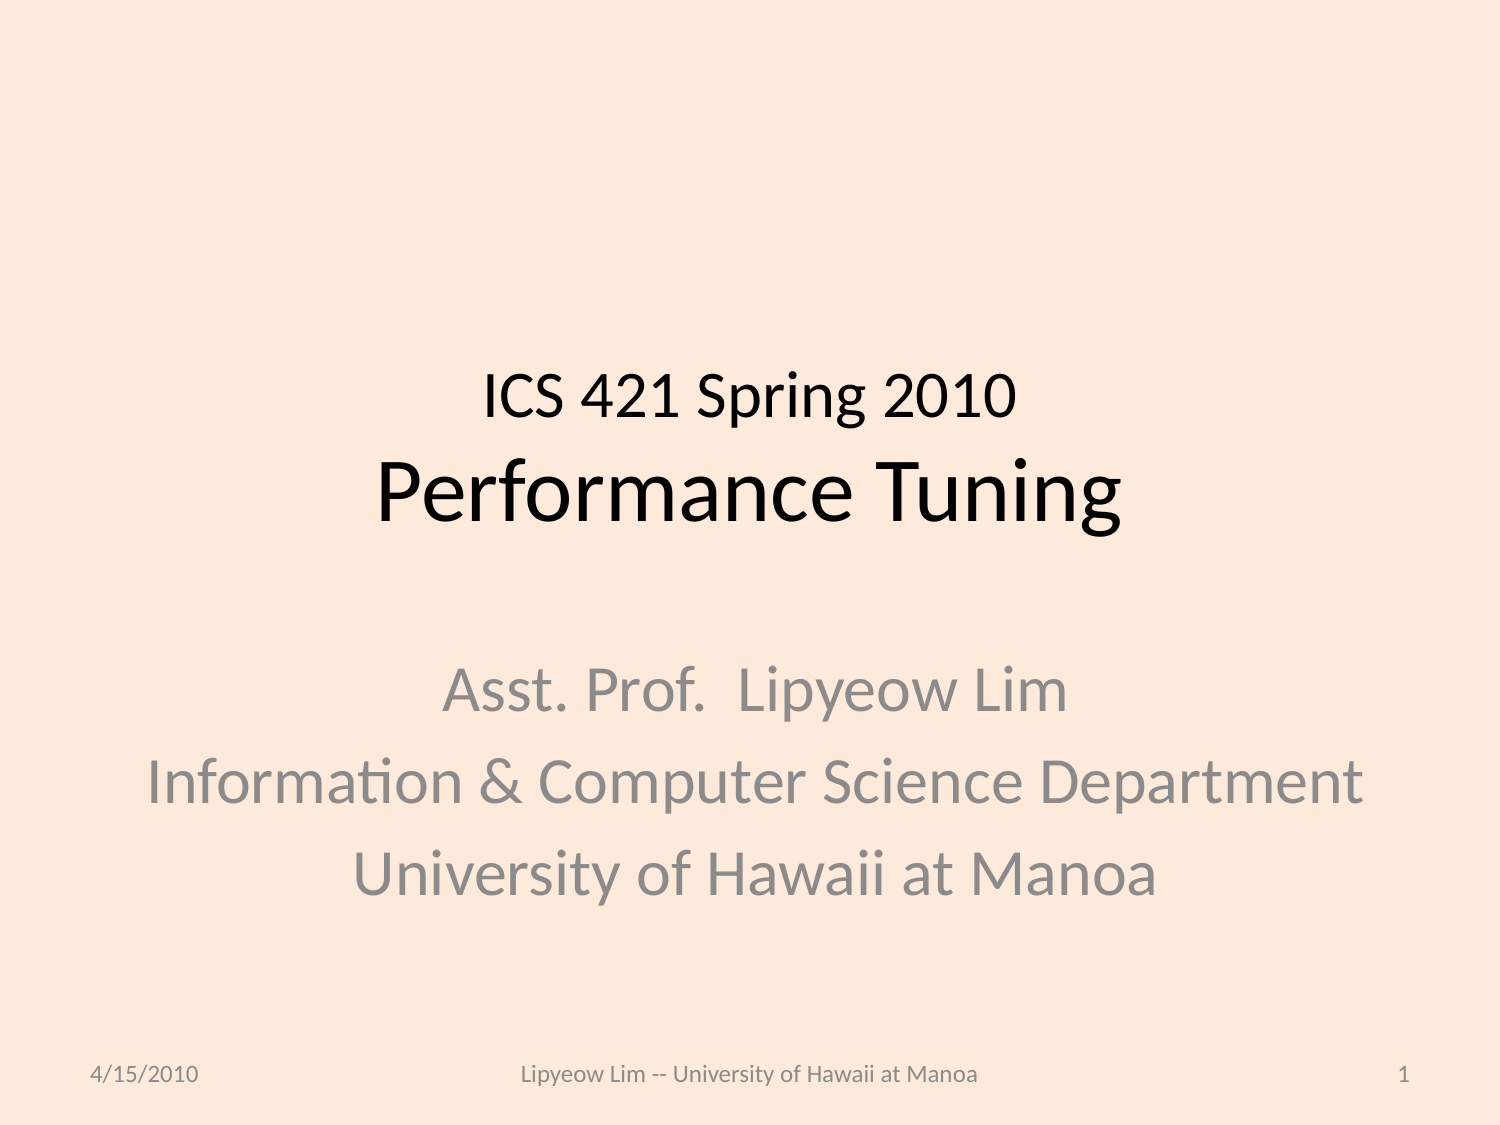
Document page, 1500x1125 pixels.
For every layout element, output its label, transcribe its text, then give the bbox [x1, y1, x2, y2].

title ICS 421 Spring 2010 Performance Tuning [112, 299, 1388, 591]
slide_number 1 [1074, 1042, 1425, 1103]
subtitle Asst. Prof. Lipyeow Lim Information & Computer Science Department University of Hawaii at Manoa [124, 637, 1388, 926]
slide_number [75, 1042, 425, 1103]
footer Lipyeow Lim -- University of Hawaii at Manoa [437, 1042, 1063, 1103]
